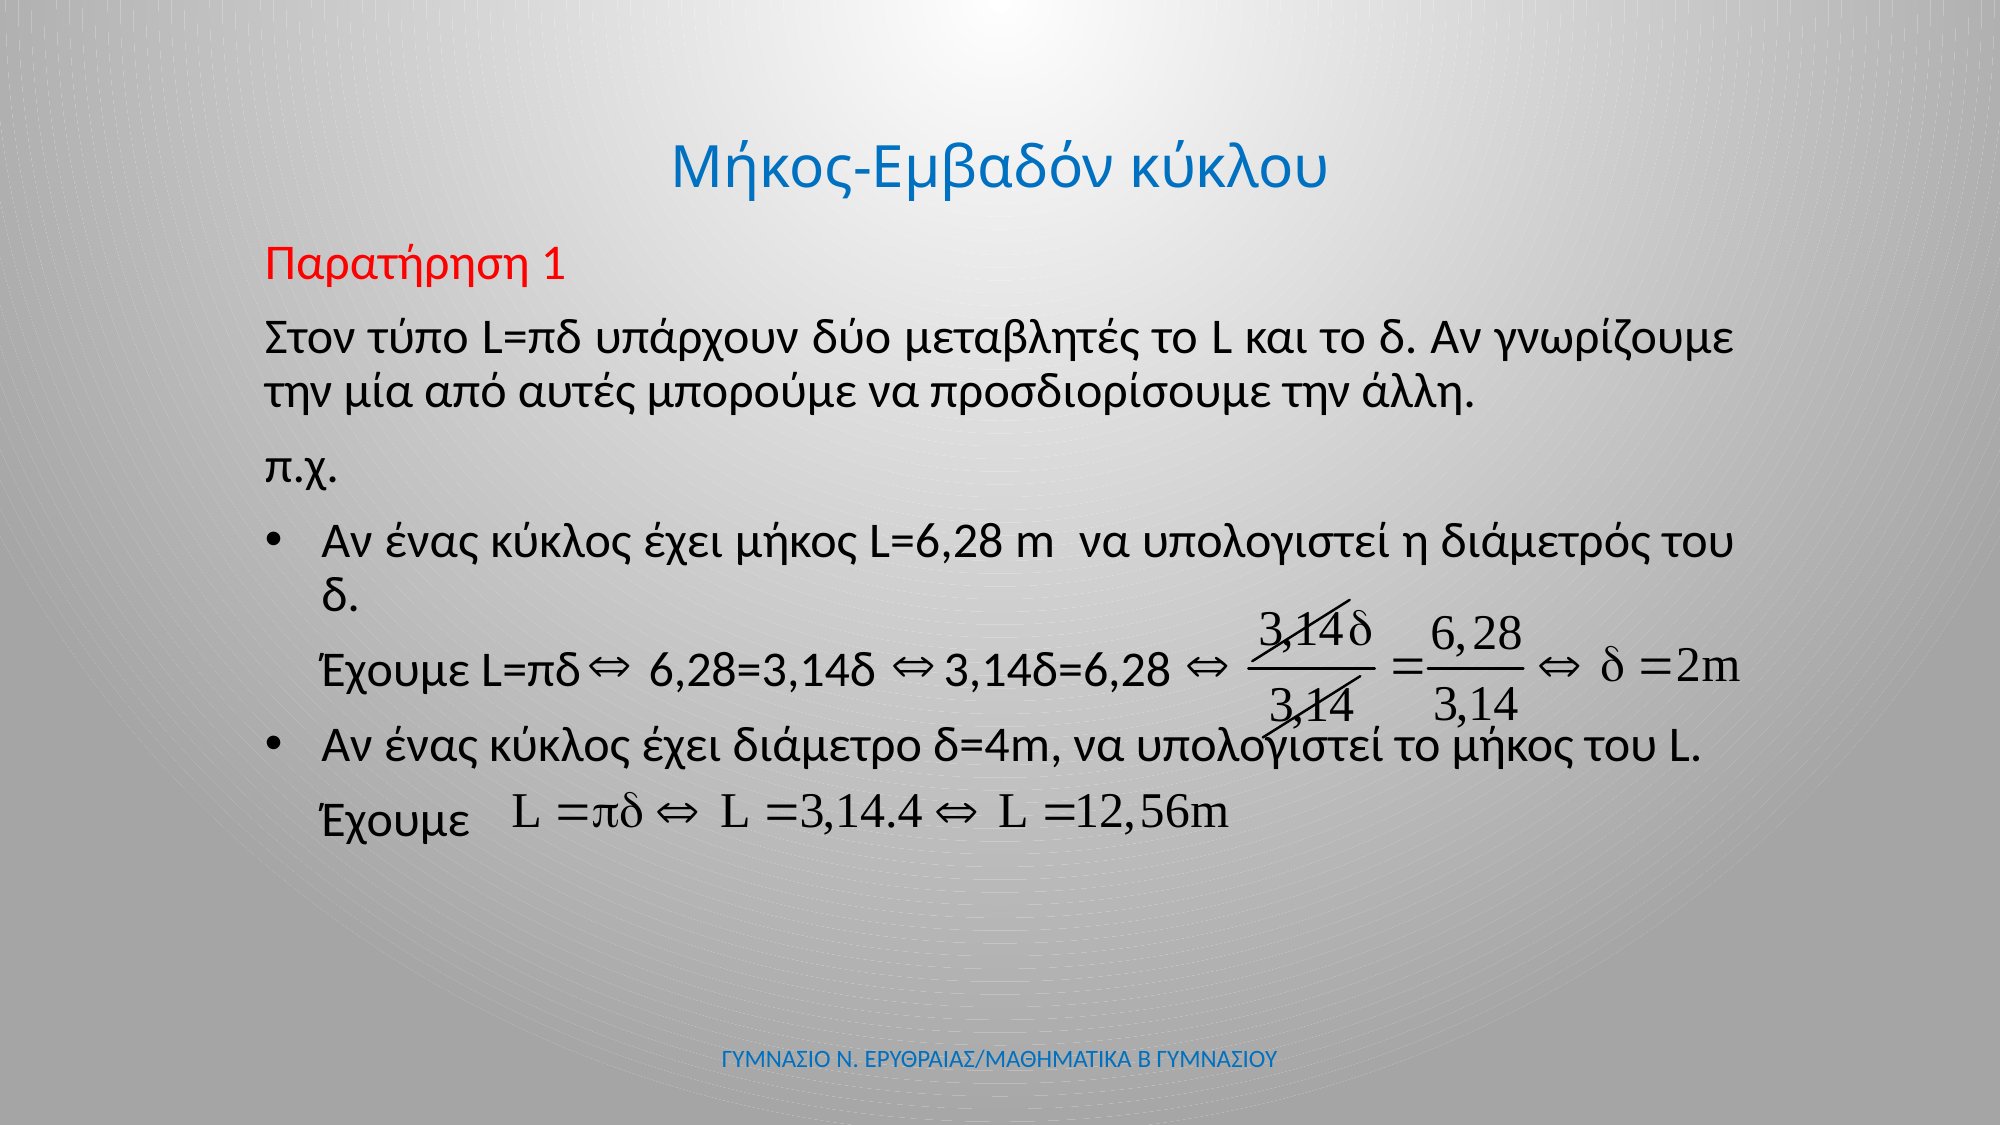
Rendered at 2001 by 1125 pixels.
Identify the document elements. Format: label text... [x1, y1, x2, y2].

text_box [886, 649, 948, 688]
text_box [508, 787, 1234, 843]
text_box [1244, 593, 1745, 744]
footer ΓΥΜΝΑΣΙΟ Ν. ΕΡΥΘΡΑΙΑΣ/ΜΑΘΗΜΑΤΙΚΑ Β ΓΥΜΝΑΣΙΟΥ [662, 1042, 1338, 1103]
title Μήκος-Εμβαδόν κύκλου [249, 126, 1750, 208]
subtitle Παρατήρηση 1 Στον τύπο L=πδ υπάρχουν δύο μεταβλητές το L και το δ. Αν γνωρίζουμε την μία από αυτές μπορούμε να προσδιορίσουμε την άλλη. π.χ. Αν ένας κύκλος έχει μήκος L=6,28 m να υπολογιστεί η διάμετρός του δ. Έχουμε L=πδ 6,28=3,14δ 3,14δ=6,28 Αν ένας κύκλος έχει διάμετρο δ=4m, να υπολογιστεί το μήκος του L. Έχουμε [249, 228, 1750, 965]
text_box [583, 649, 644, 688]
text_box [1180, 649, 1242, 688]
